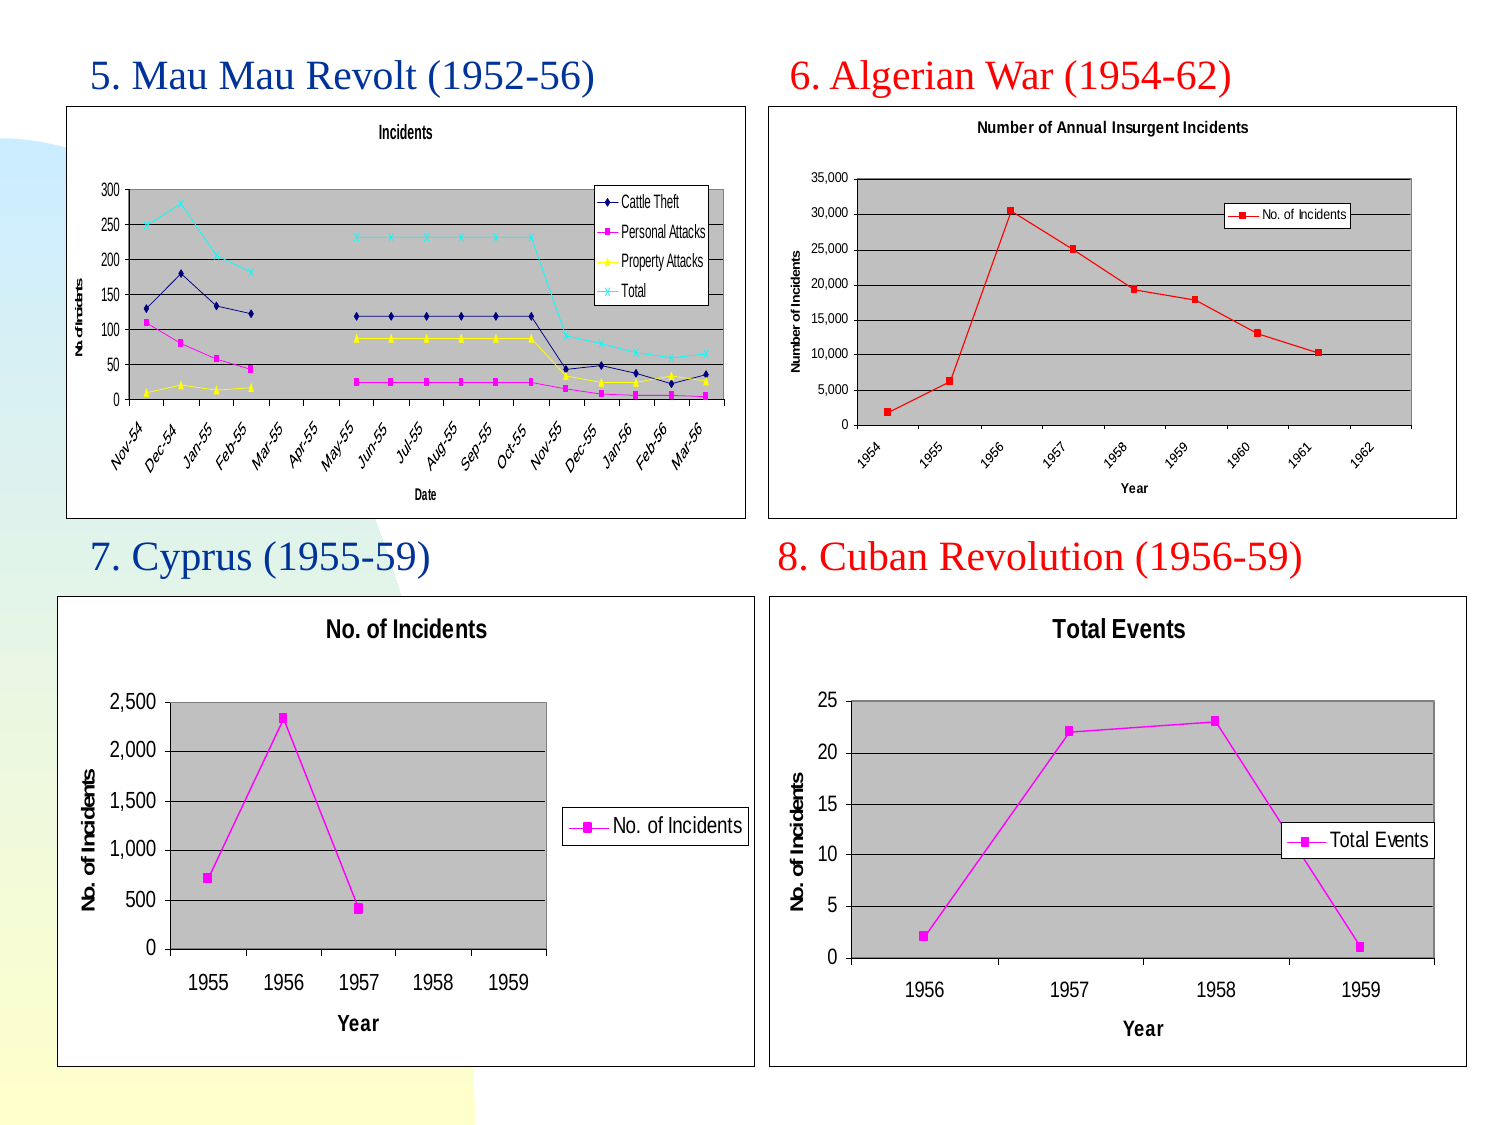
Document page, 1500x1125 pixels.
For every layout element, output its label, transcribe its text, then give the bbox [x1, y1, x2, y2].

text_box 5. Mau Mau Revolt (1952-56) [74, 50, 738, 99]
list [49, 587, 762, 1075]
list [762, 587, 1475, 1075]
text_box 8. Cuban Revolution (1956-59) [762, 530, 1438, 586]
text_box 6. Algerian War (1954-62) [774, 50, 1450, 99]
text_box 7. Cyprus (1955-59) [74, 530, 738, 586]
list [62, 99, 750, 525]
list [762, 99, 1463, 525]
